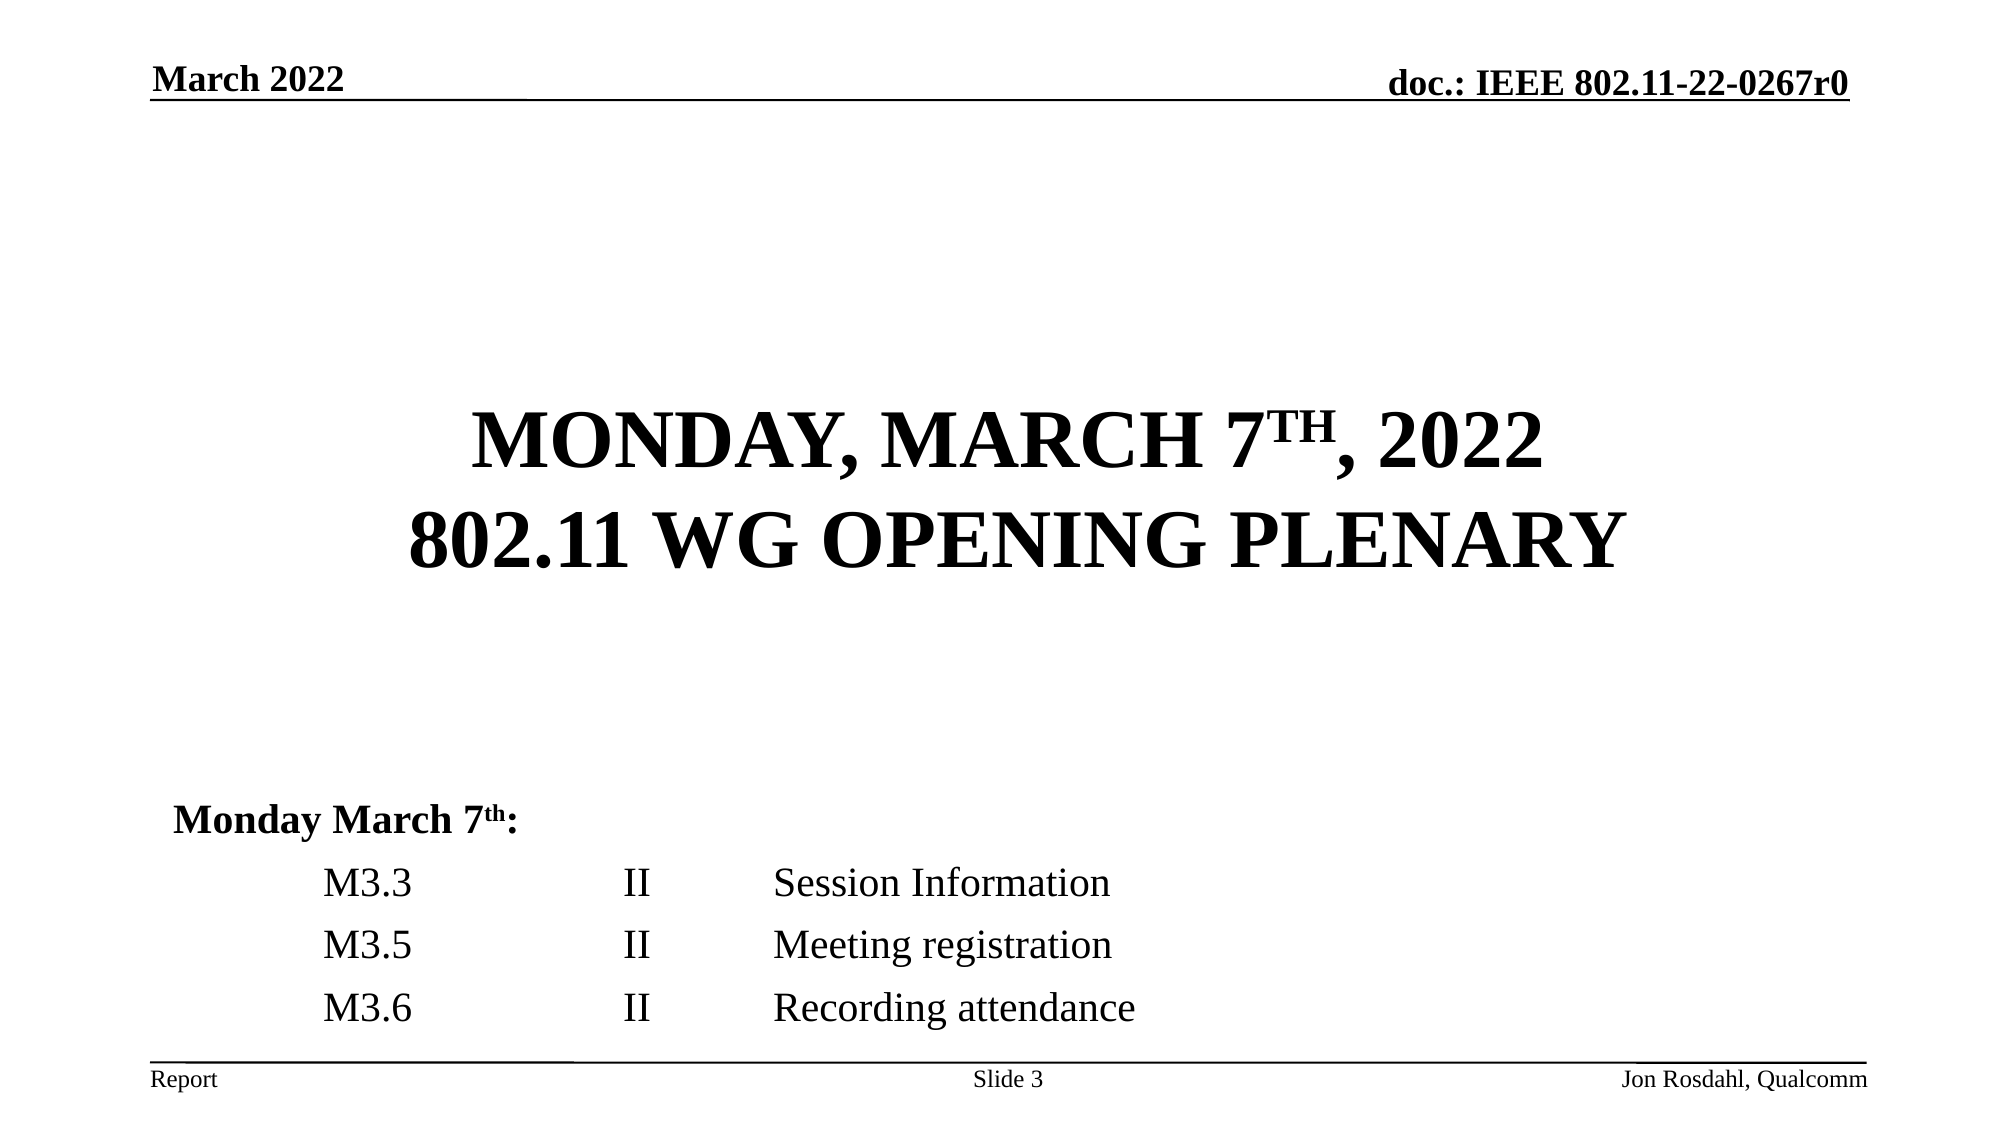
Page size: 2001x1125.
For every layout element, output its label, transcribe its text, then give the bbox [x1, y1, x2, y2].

list Monday March 7th: M3.3 II Session Information M3.5 II Meeting registration M3.6 II Recording attendance [157, 724, 1859, 1038]
slide_number Slide 3 [950, 1061, 1067, 1123]
title Monday, March 7th, 2022 802.11 WG Opening Plenary [168, 376, 1869, 601]
footer Jon Rosdahl, Qualcomm [1171, 1061, 1869, 1093]
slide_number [152, 54, 563, 100]
